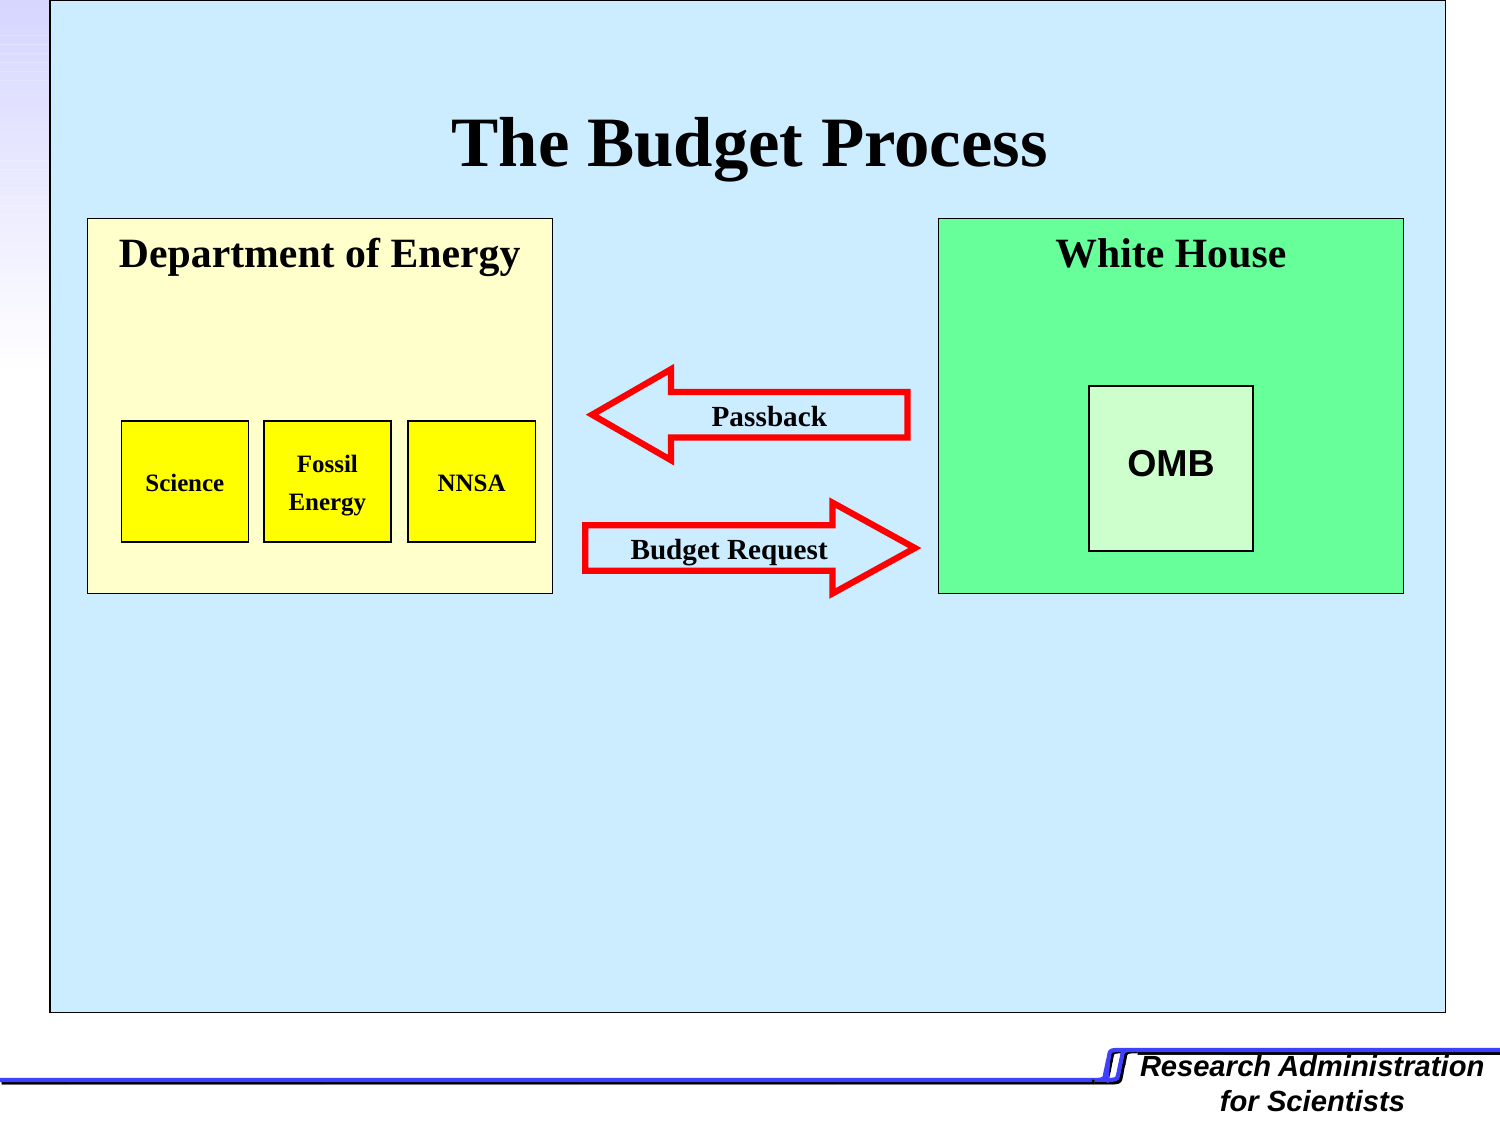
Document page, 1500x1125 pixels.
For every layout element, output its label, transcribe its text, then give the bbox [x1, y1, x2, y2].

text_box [87, 218, 553, 594]
text_box [49, 0, 1446, 1013]
text_box Passback [592, 369, 908, 461]
text_box The Budget Process [201, 88, 1299, 189]
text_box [938, 218, 1404, 594]
text_box Budget Request [585, 502, 915, 594]
